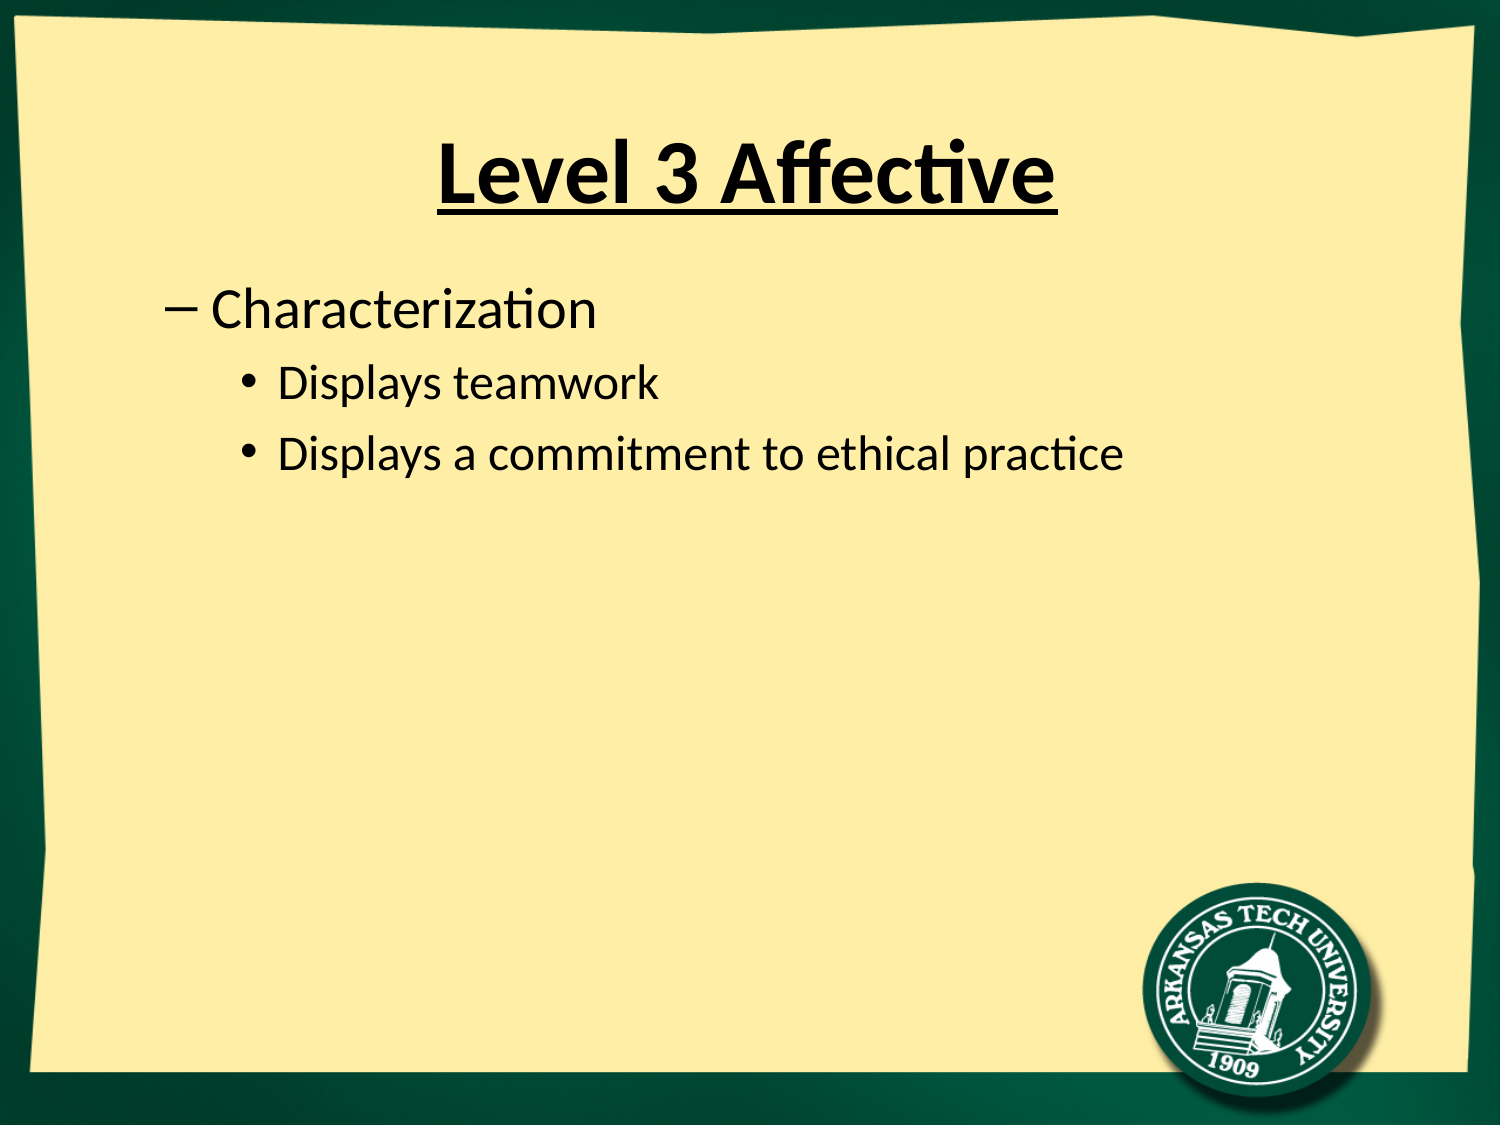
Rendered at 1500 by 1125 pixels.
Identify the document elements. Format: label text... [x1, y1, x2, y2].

title Level 3 Affective [72, 72, 1423, 261]
picture [0, 0, 1500, 1125]
list Characterization Displays teamwork Displays a commitment to ethical practice [74, 262, 1426, 1051]
